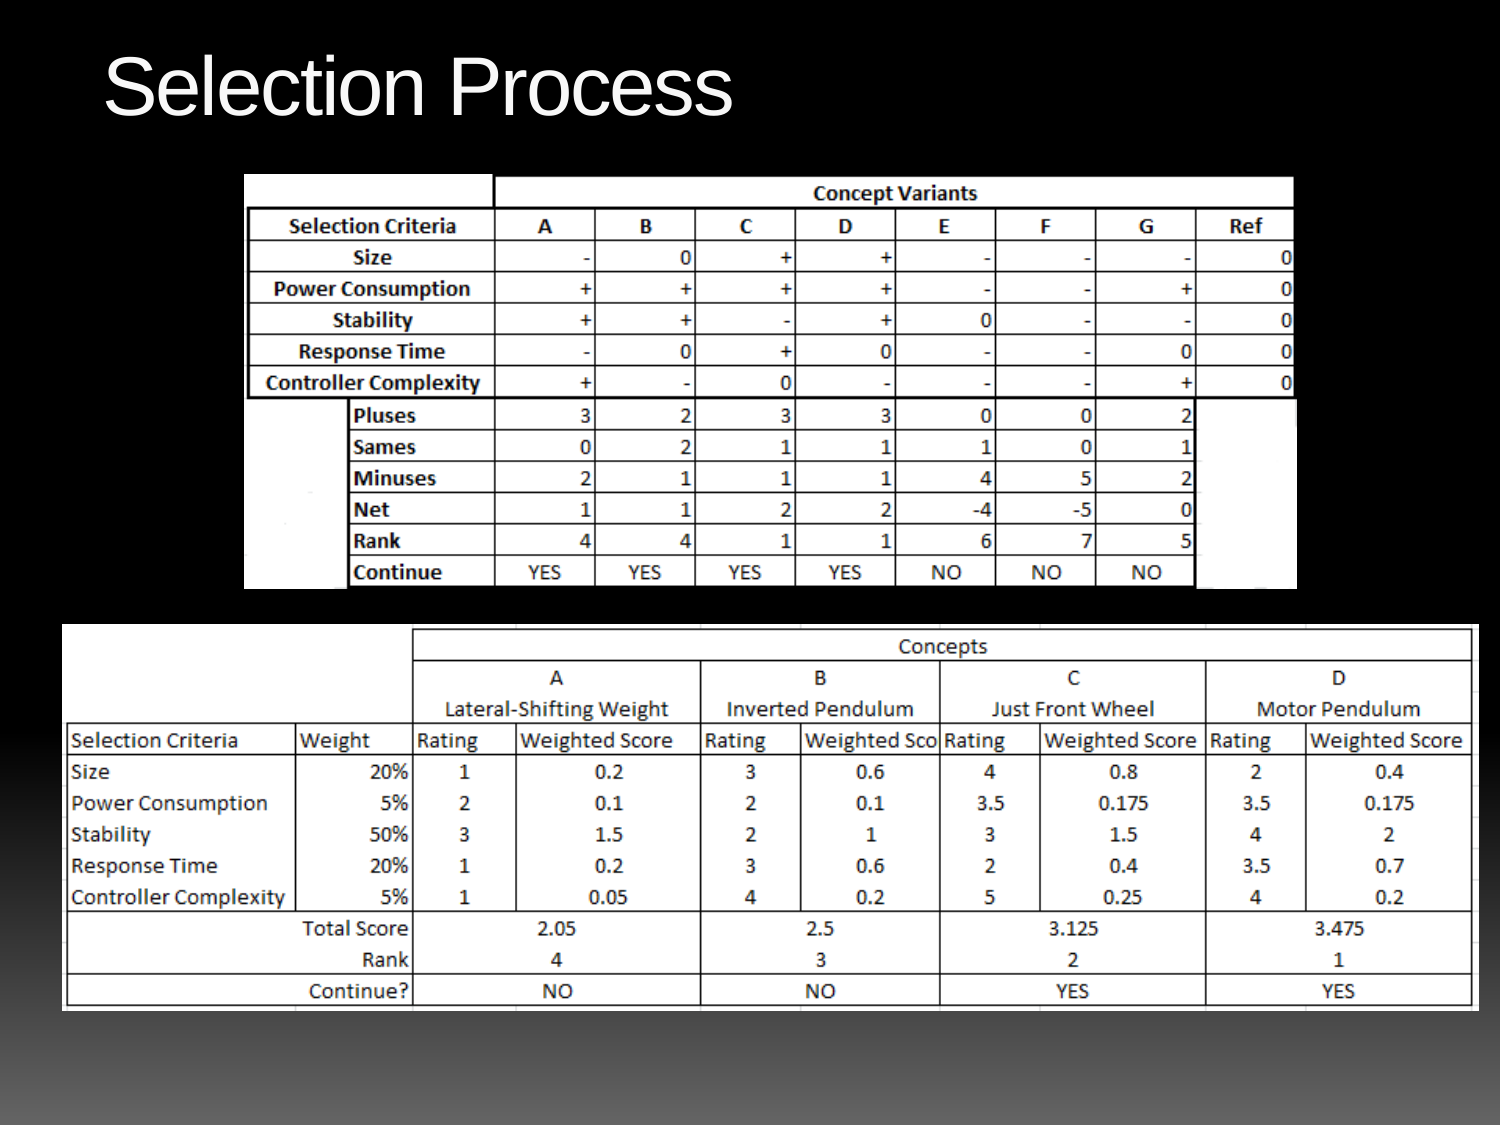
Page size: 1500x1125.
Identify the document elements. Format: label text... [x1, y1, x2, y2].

picture [62, 624, 1479, 1012]
picture [244, 174, 1297, 590]
title Selection Process [87, 24, 1363, 175]
